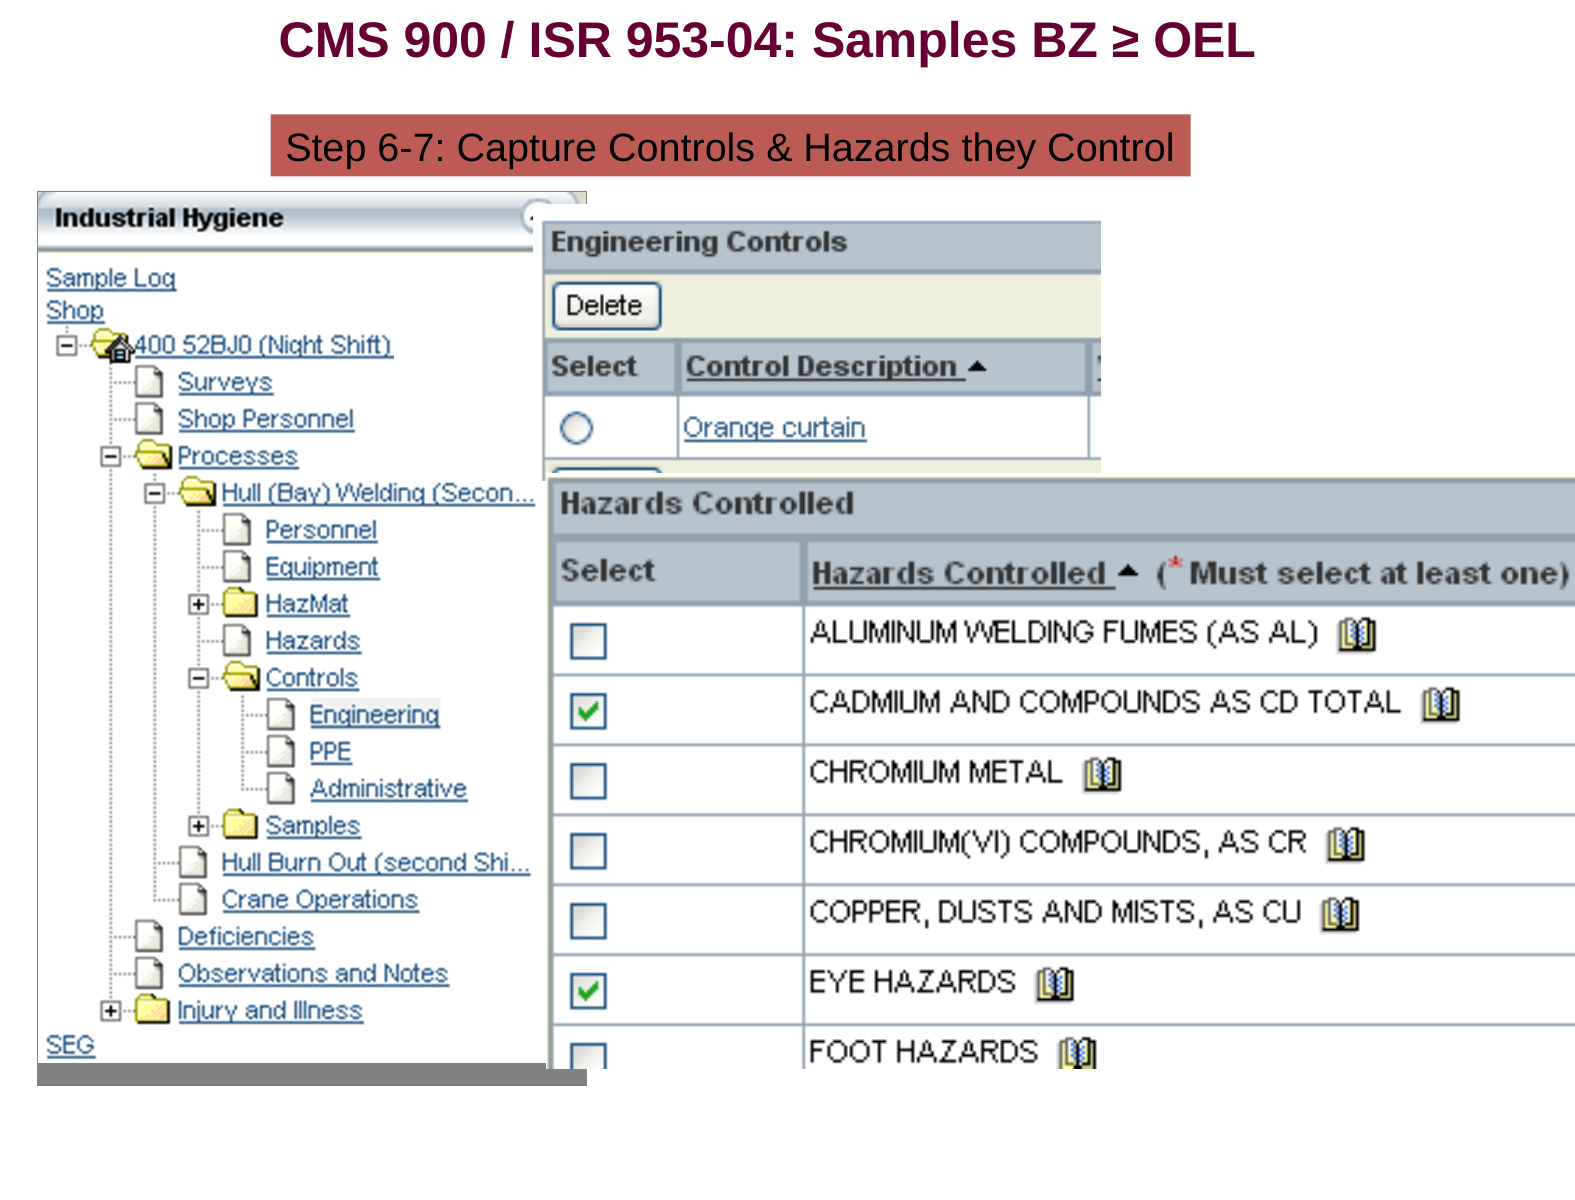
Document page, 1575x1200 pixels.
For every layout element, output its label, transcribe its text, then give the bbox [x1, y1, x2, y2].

text_box CMS 900 / ISR 953-04: Samples BZ ≥ OEL [263, 0, 1284, 75]
title [78, 135, 1497, 260]
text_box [413, 337, 1510, 976]
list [36, 191, 587, 1086]
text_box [533, 204, 1102, 336]
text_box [546, 473, 1575, 1070]
text_box Step 6-7: Capture Controls & Hazards they Control [270, 114, 1191, 177]
